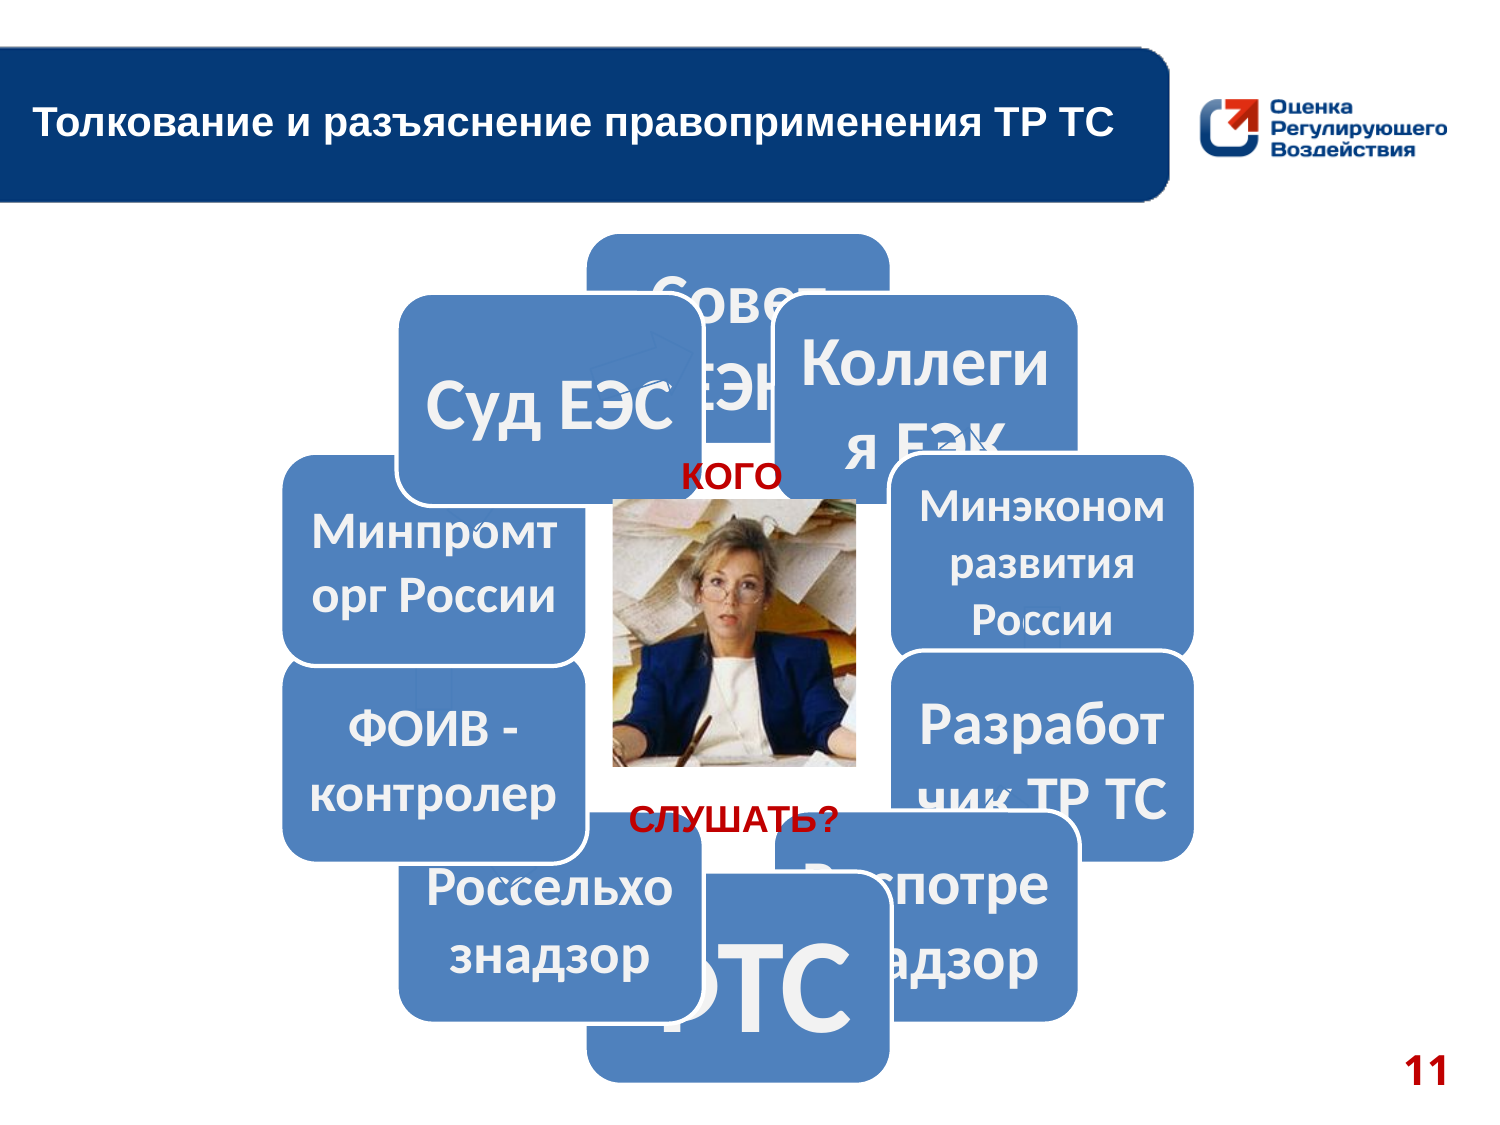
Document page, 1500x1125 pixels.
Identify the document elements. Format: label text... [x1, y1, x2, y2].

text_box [123, 231, 1353, 1085]
slide_number 11 [1116, 1042, 1467, 1103]
picture [612, 499, 857, 767]
picture [1198, 88, 1448, 162]
picture [0, 43, 1176, 206]
